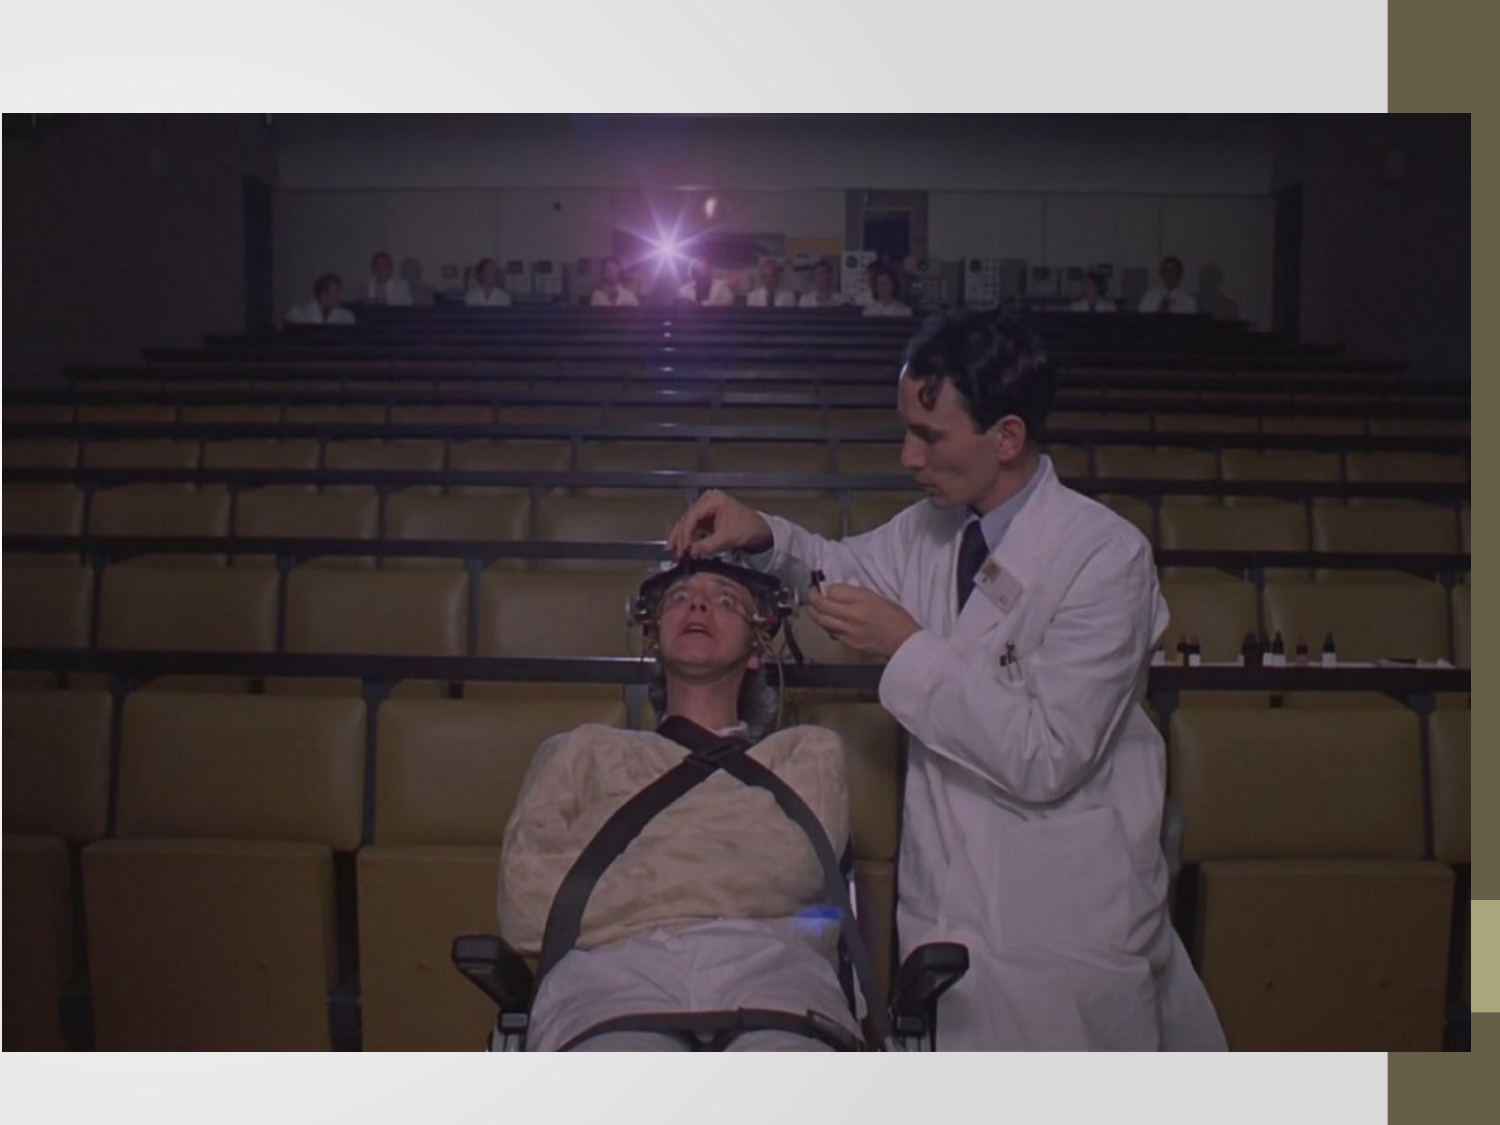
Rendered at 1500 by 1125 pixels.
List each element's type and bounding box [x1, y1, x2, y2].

picture [2, 113, 1472, 1052]
